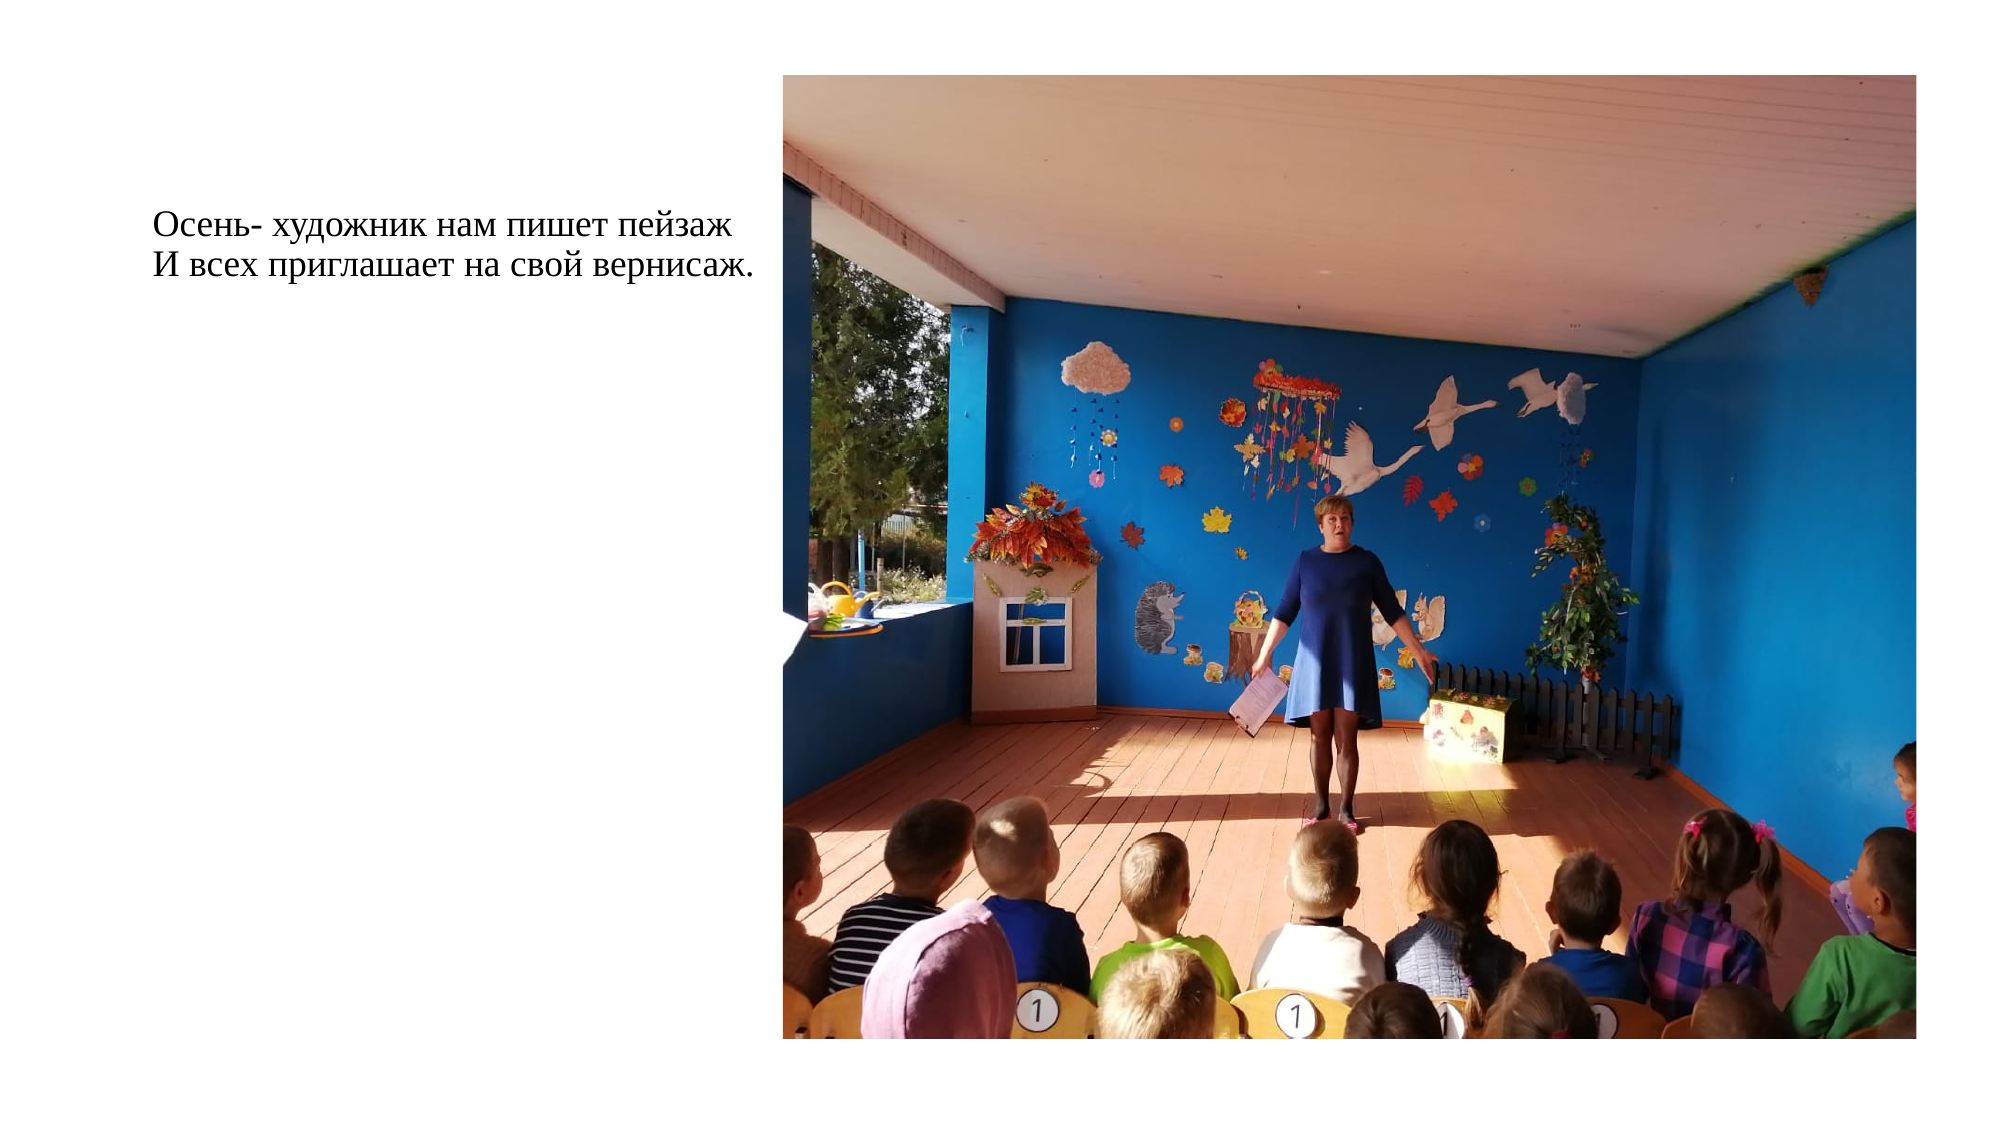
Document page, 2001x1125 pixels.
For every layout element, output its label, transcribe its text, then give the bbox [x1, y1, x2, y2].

picture [782, 74, 1917, 1039]
title Осень- художник нам пишет пейзаж И всех приглашает на свой вернисаж. [137, 75, 782, 338]
